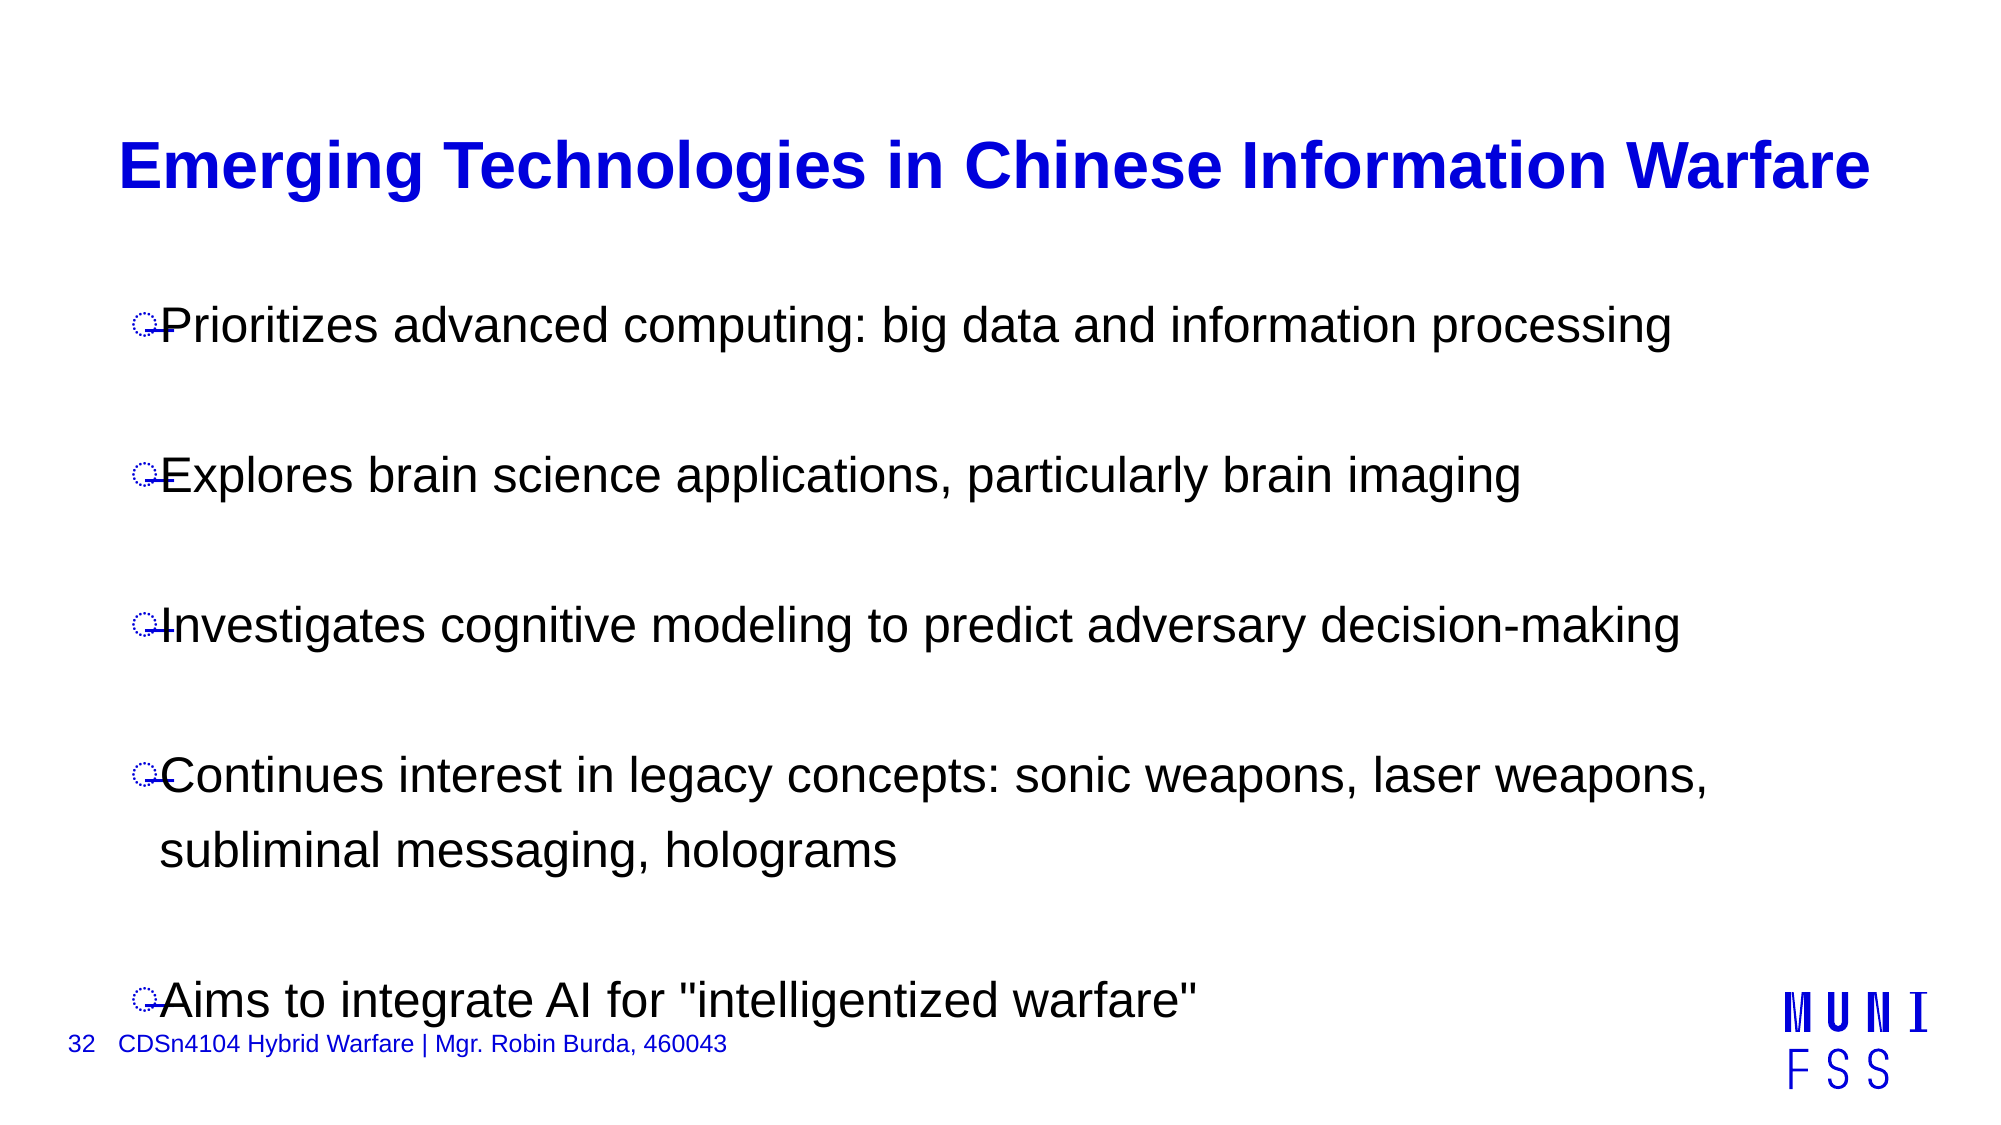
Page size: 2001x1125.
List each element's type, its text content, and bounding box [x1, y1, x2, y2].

list Prioritizes advanced computing: big data and information processing Explores brain science applications, particularly brain imaging Investigates cognitive modeling to predict adversary decision-making Continues interest in legacy concepts: sonic weapons, laser weapons, subliminal messaging, holograms Aims to integrate AI for "intelligentized warfare" [118, 277, 1883, 957]
title Emerging Technologies in Chinese Information Warfare [118, 118, 1883, 193]
slide_number 32 [67, 1021, 110, 1063]
footer CDSn4104 Hybrid Warfare | Mgr. Robin Burda, 460043 [118, 1021, 1418, 1063]
